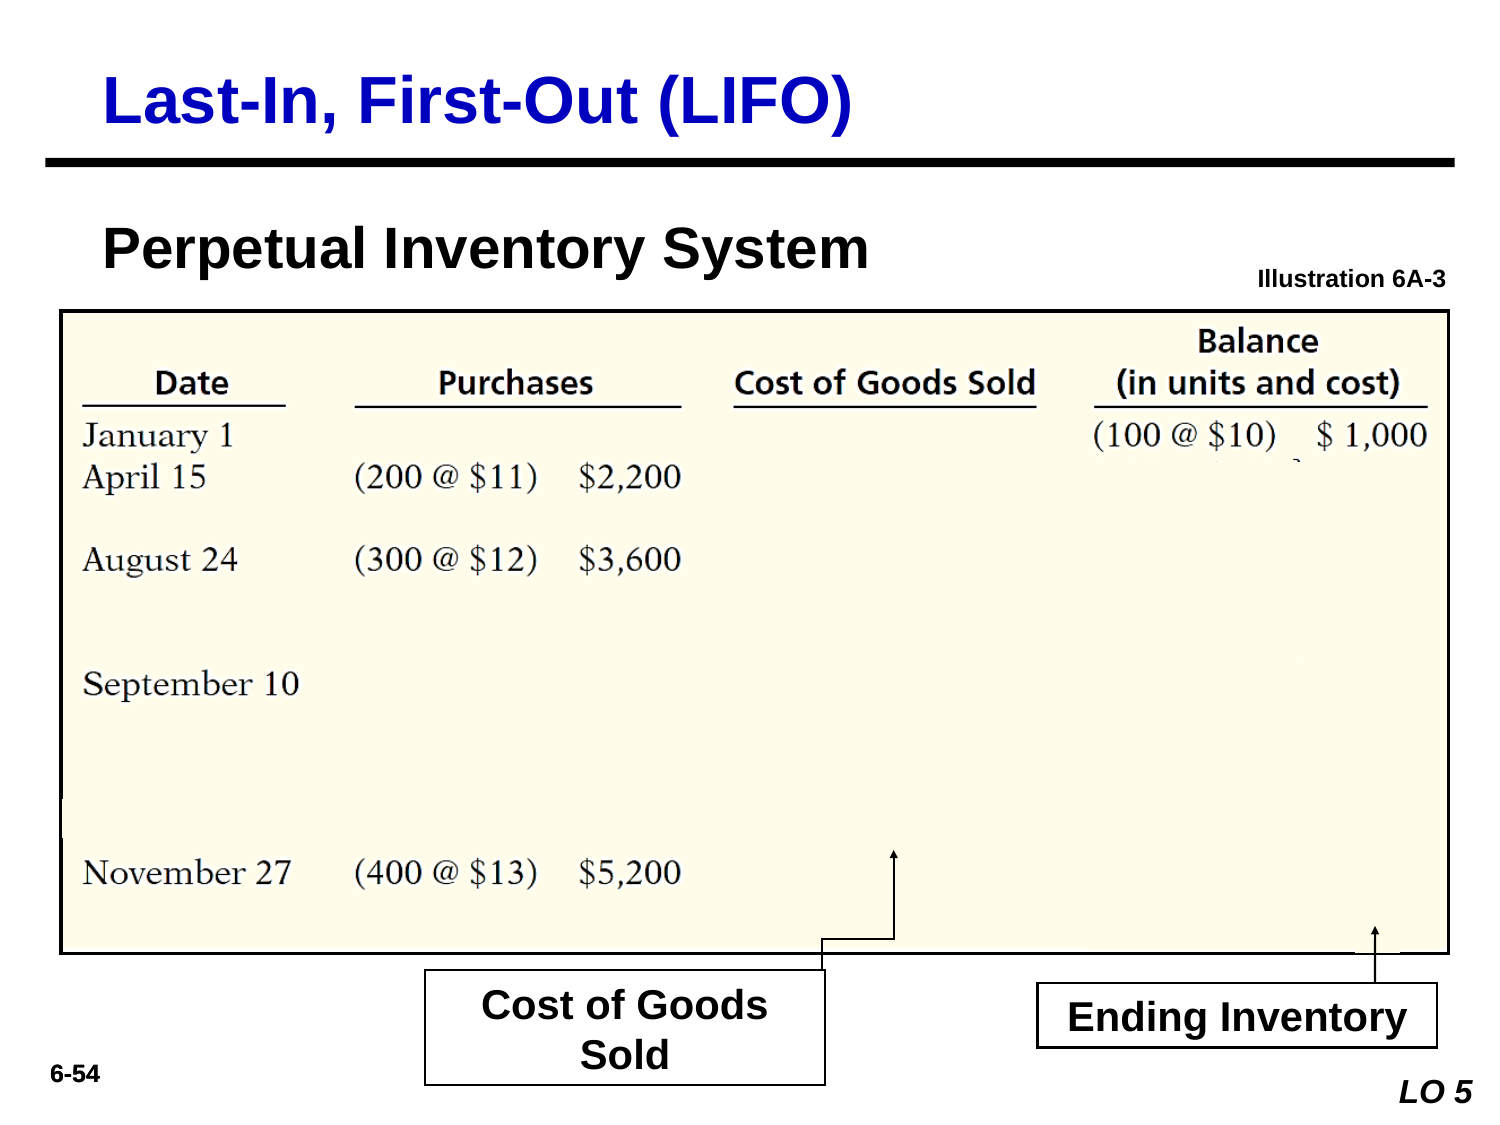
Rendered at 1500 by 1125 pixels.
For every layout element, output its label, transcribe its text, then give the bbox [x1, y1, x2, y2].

text_box Cost of Goods Sold [425, 970, 825, 1086]
text_box Ending Inventory [1037, 982, 1438, 1048]
text_box Perpetual Inventory System [87, 202, 1211, 288]
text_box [768, 903, 948, 976]
text_box LO 5 [1349, 1062, 1488, 1118]
picture [62, 312, 1447, 953]
text_box Illustration 6A-3 [1224, 254, 1462, 300]
text_box Last-In, First-Out (LIFO) [87, 50, 1338, 142]
